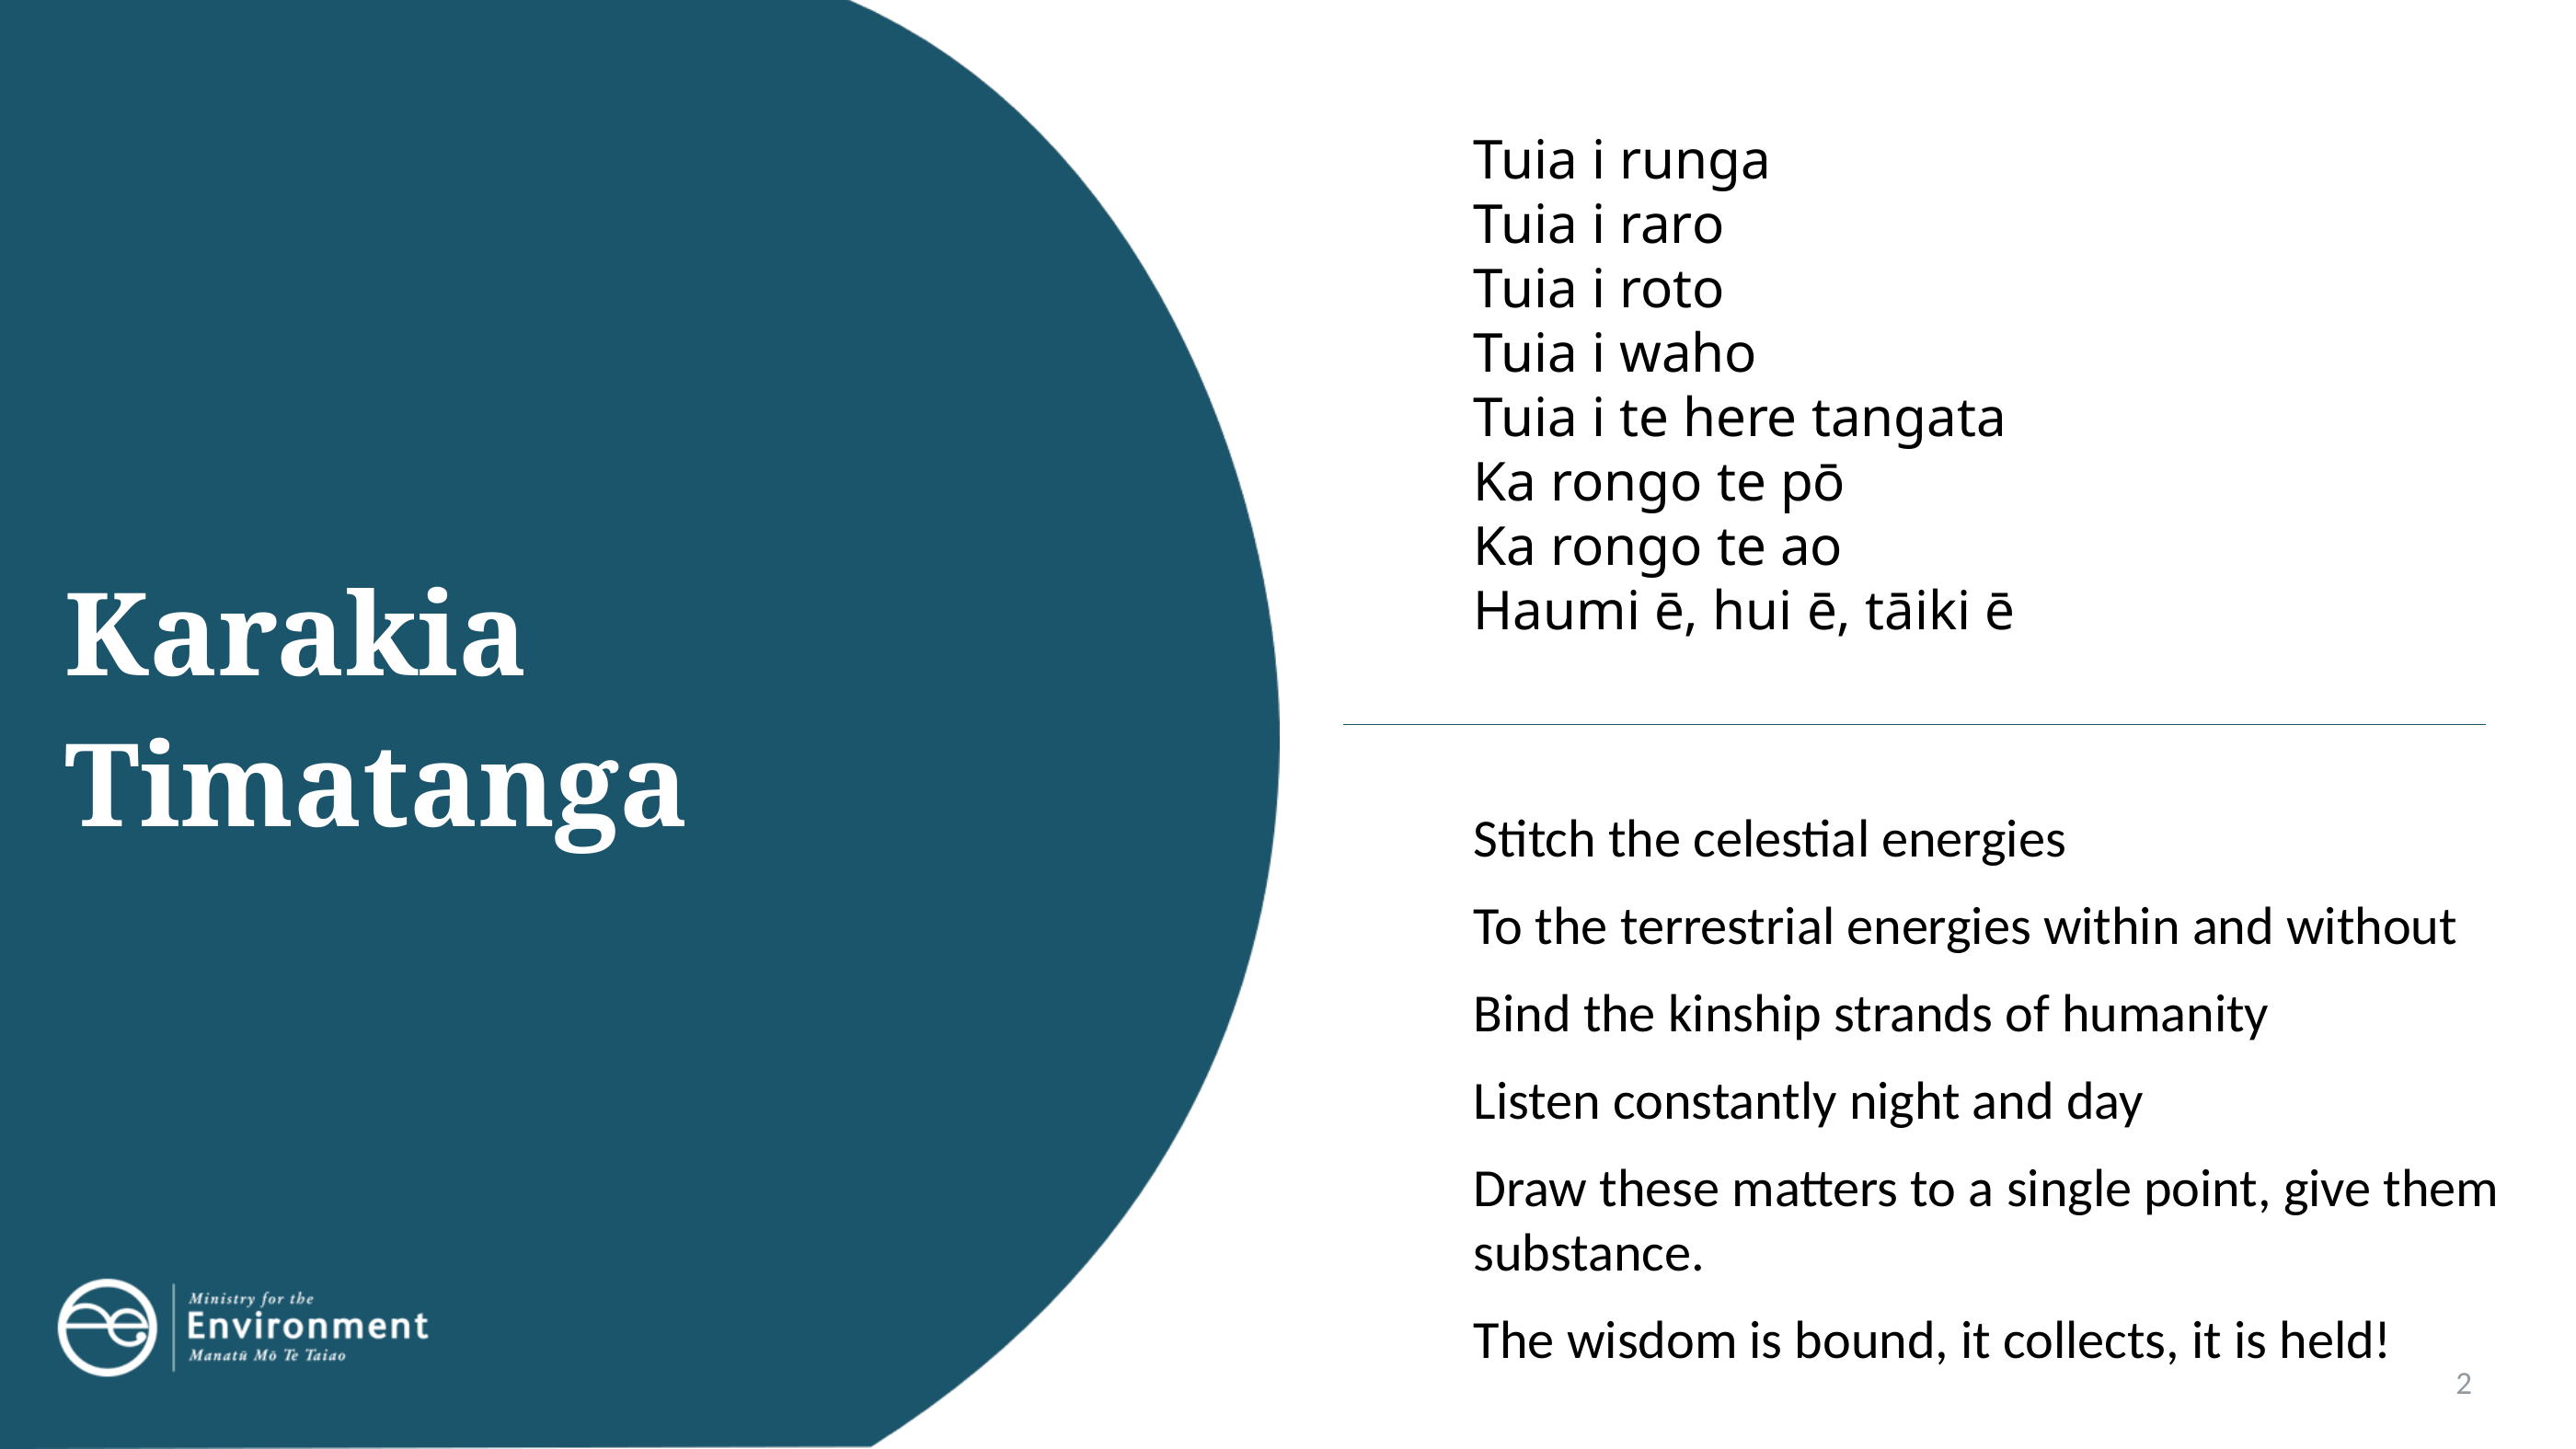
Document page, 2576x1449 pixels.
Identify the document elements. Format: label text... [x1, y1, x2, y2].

text_box Tuia i runga Tuia i raro Tuia i roto Tuia i waho Tuia i te here tangata Ka rongo te pō Ka rongo te ao Haumi ē, hui ē, tāiki ē [1459, 118, 2353, 648]
text_box Stitch the celestial energies To the terrestrial energies within and without Bind the kinship strands of humanity Listen constantly night and day Draw these matters to a single point, give them substance. The wisdom is bound, it collects, it is held! [1459, 796, 2522, 1376]
slide_number 2 [1906, 1376, 2487, 1420]
list Karakia Timatanga [0, 0, 1280, 1449]
